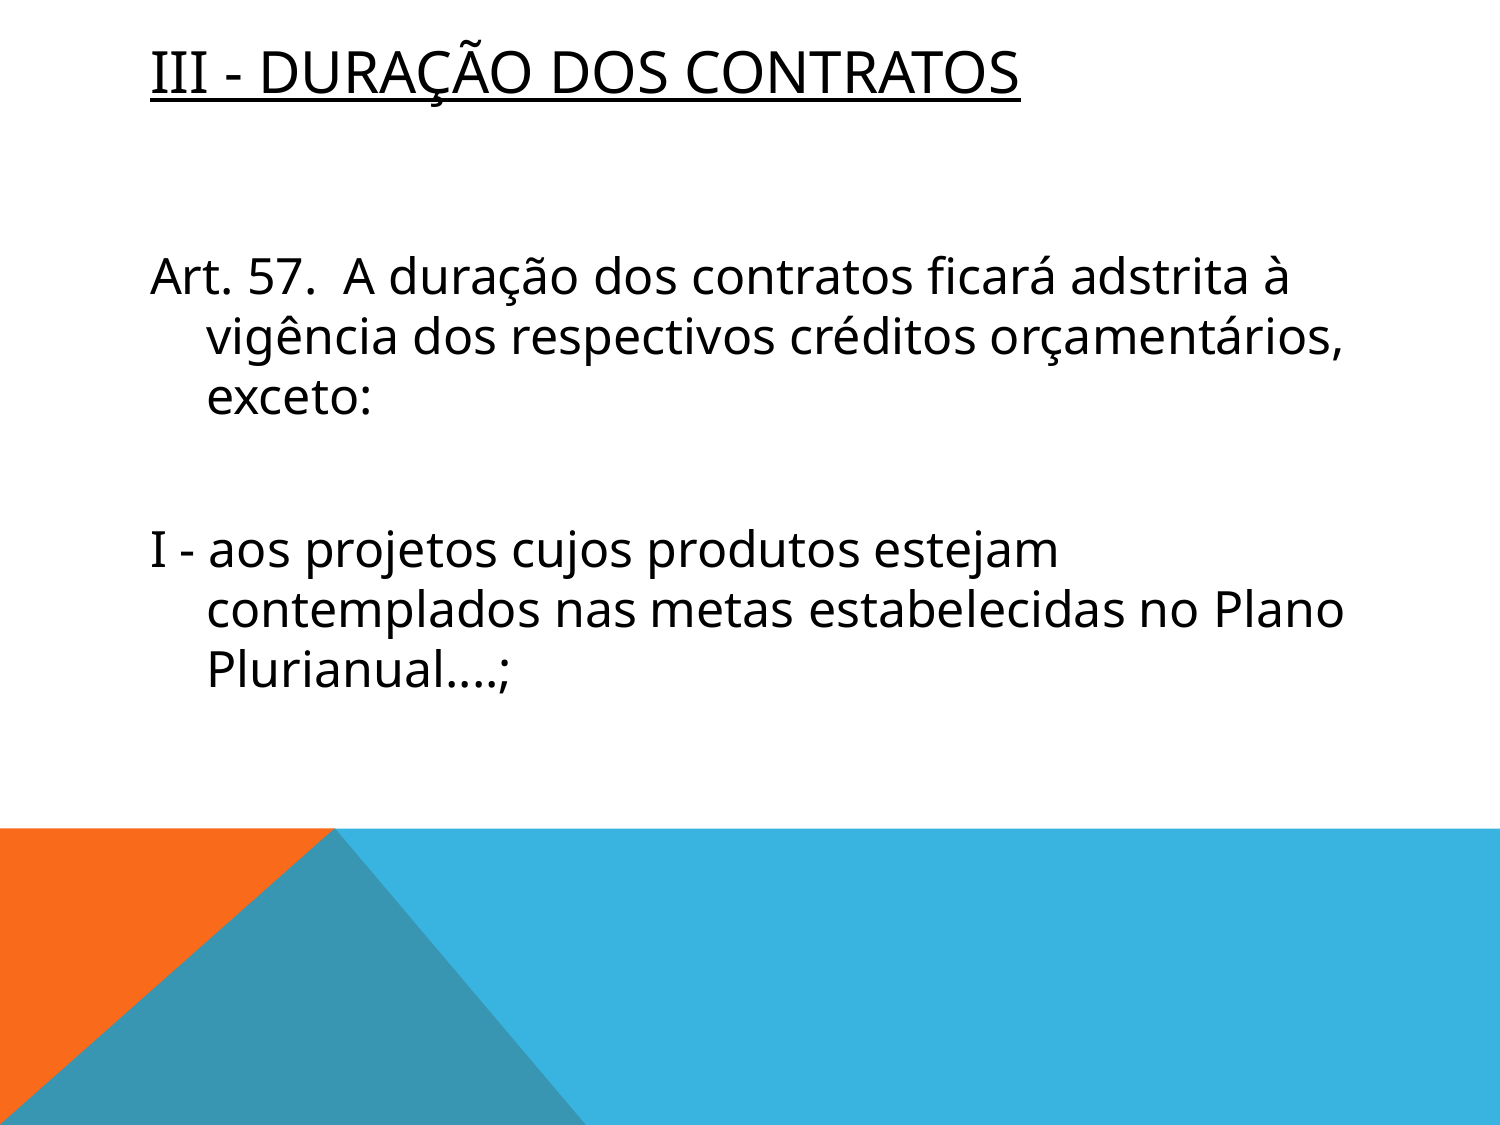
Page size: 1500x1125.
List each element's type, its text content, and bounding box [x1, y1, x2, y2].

list Art. 57. A duração dos contratos ficará adstrita à vigência dos respectivos créditos orçamentários, exceto: I - aos projetos cujos produtos estejam contemplados nas metas estabelecidas no Plano Plurianual....; [135, 180, 1369, 768]
title III - DURAÇÃO DOS CONTRATOS [135, 60, 1369, 150]
